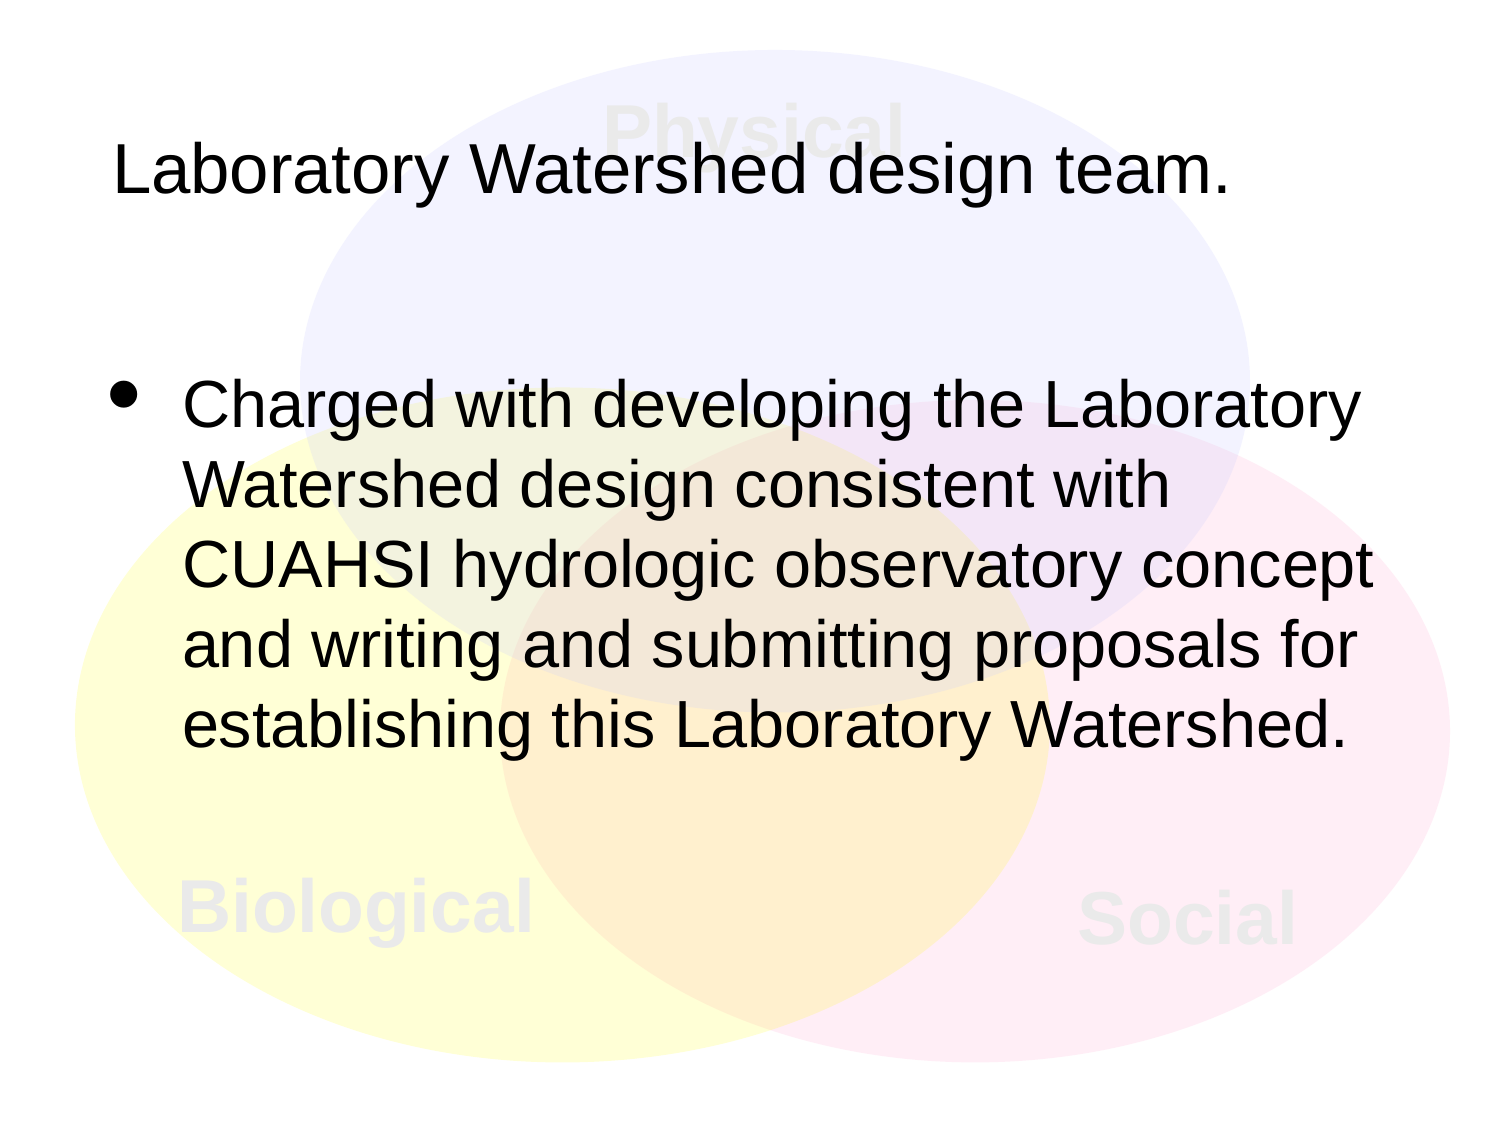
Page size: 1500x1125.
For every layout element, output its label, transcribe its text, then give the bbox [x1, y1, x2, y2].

title Laboratory Watershed design team. [97, 114, 1448, 302]
list Charged with developing the Laboratory Watershed design consistent with CUAHSI hydrologic observatory concept and writing and submitting proposals for establishing this Laboratory Watershed. [91, 353, 1442, 827]
